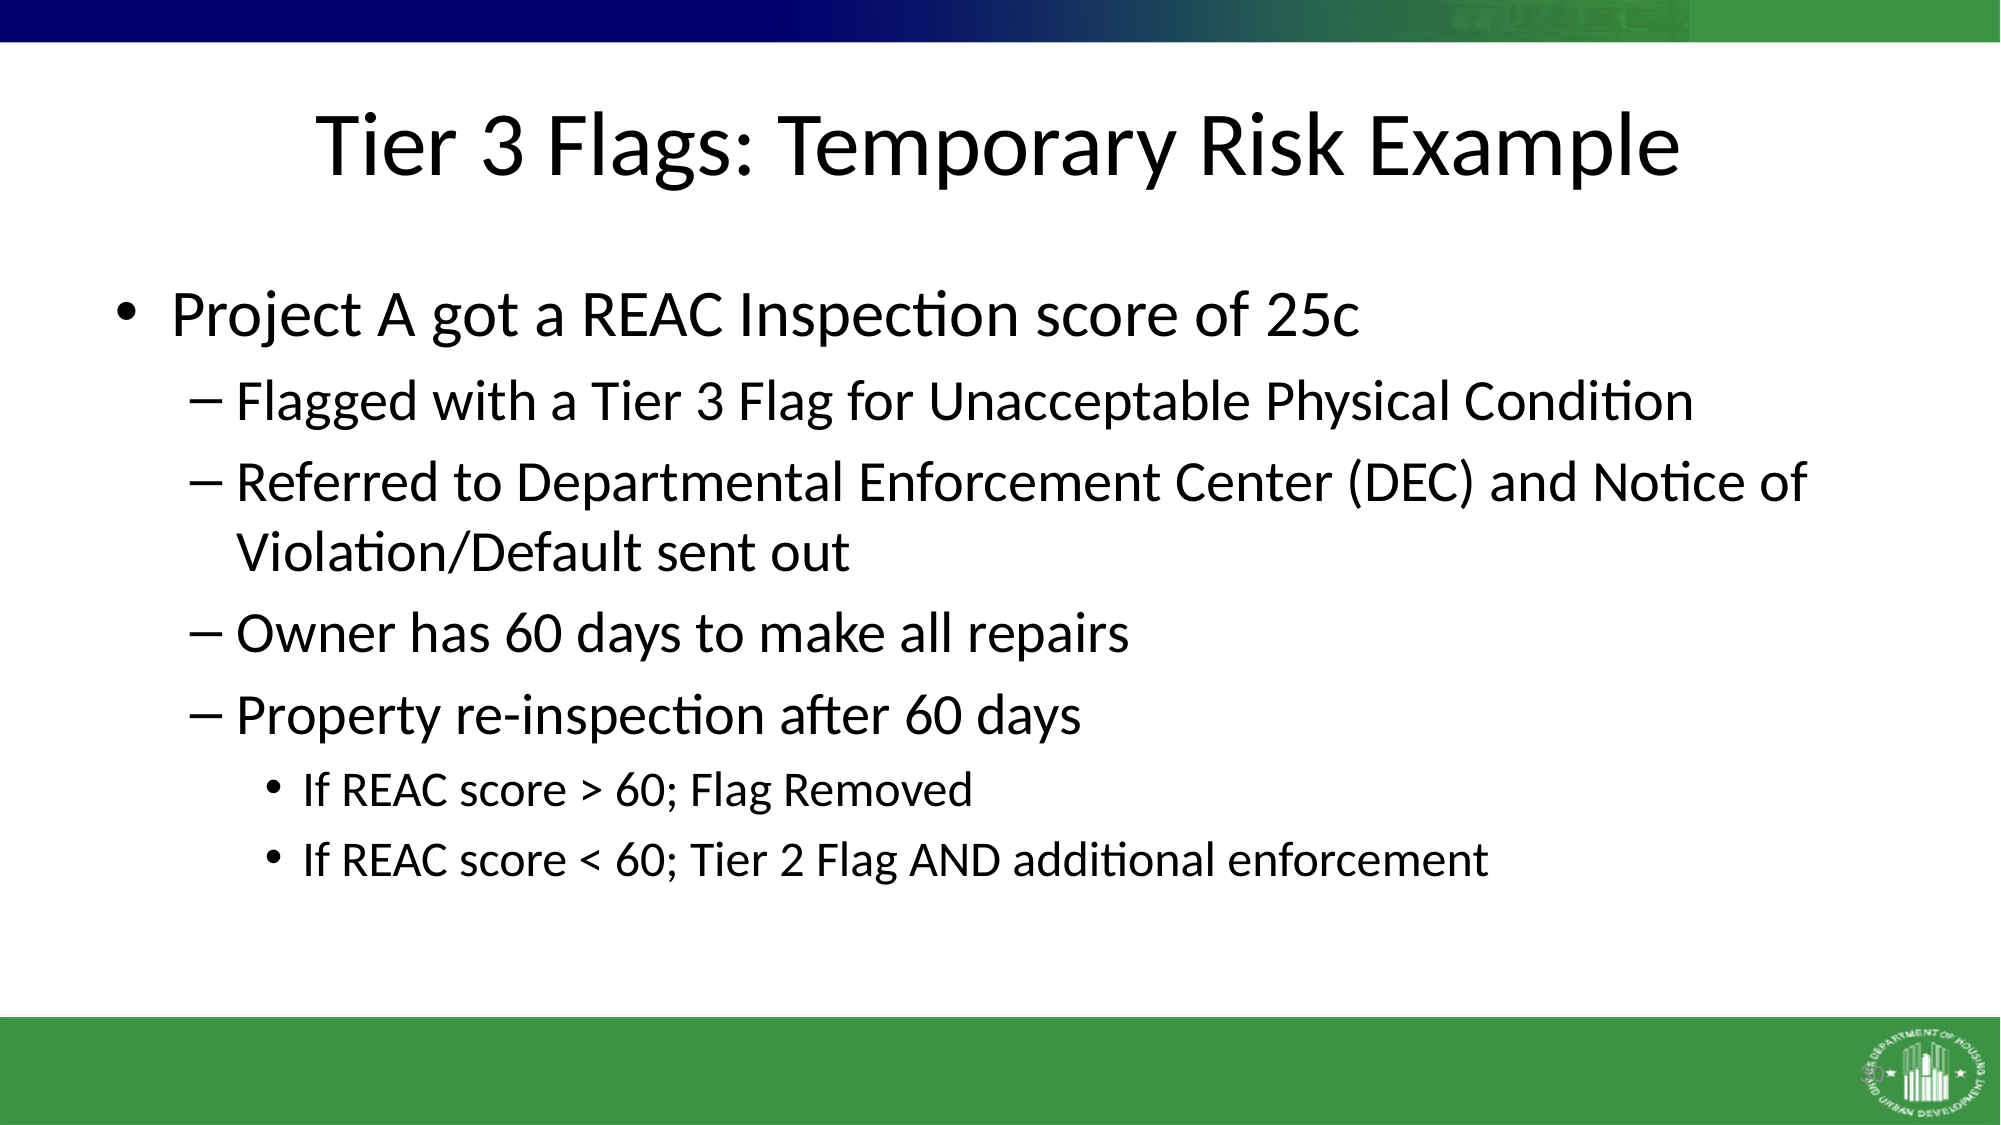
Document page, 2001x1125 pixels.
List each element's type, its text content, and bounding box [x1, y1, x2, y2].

list Project A got a REAC Inspection score of 25c Flagged with a Tier 3 Flag for Unacceptable Physical Condition Referred to Departmental Enforcement Center (DEC) and Notice of Violation/Default sent out Owner has 60 days to make all repairs Property re-inspection after 60 days If REAC score > 60; Flag Removed If REAC score < 60; Tier 2 Flag AND additional enforcement [99, 262, 1900, 1005]
picture [0, 0, 2001, 1125]
slide_number 30 [1433, 1042, 1900, 1103]
title Tier 3 Flags: Temporary Risk Example [99, 45, 1900, 233]
